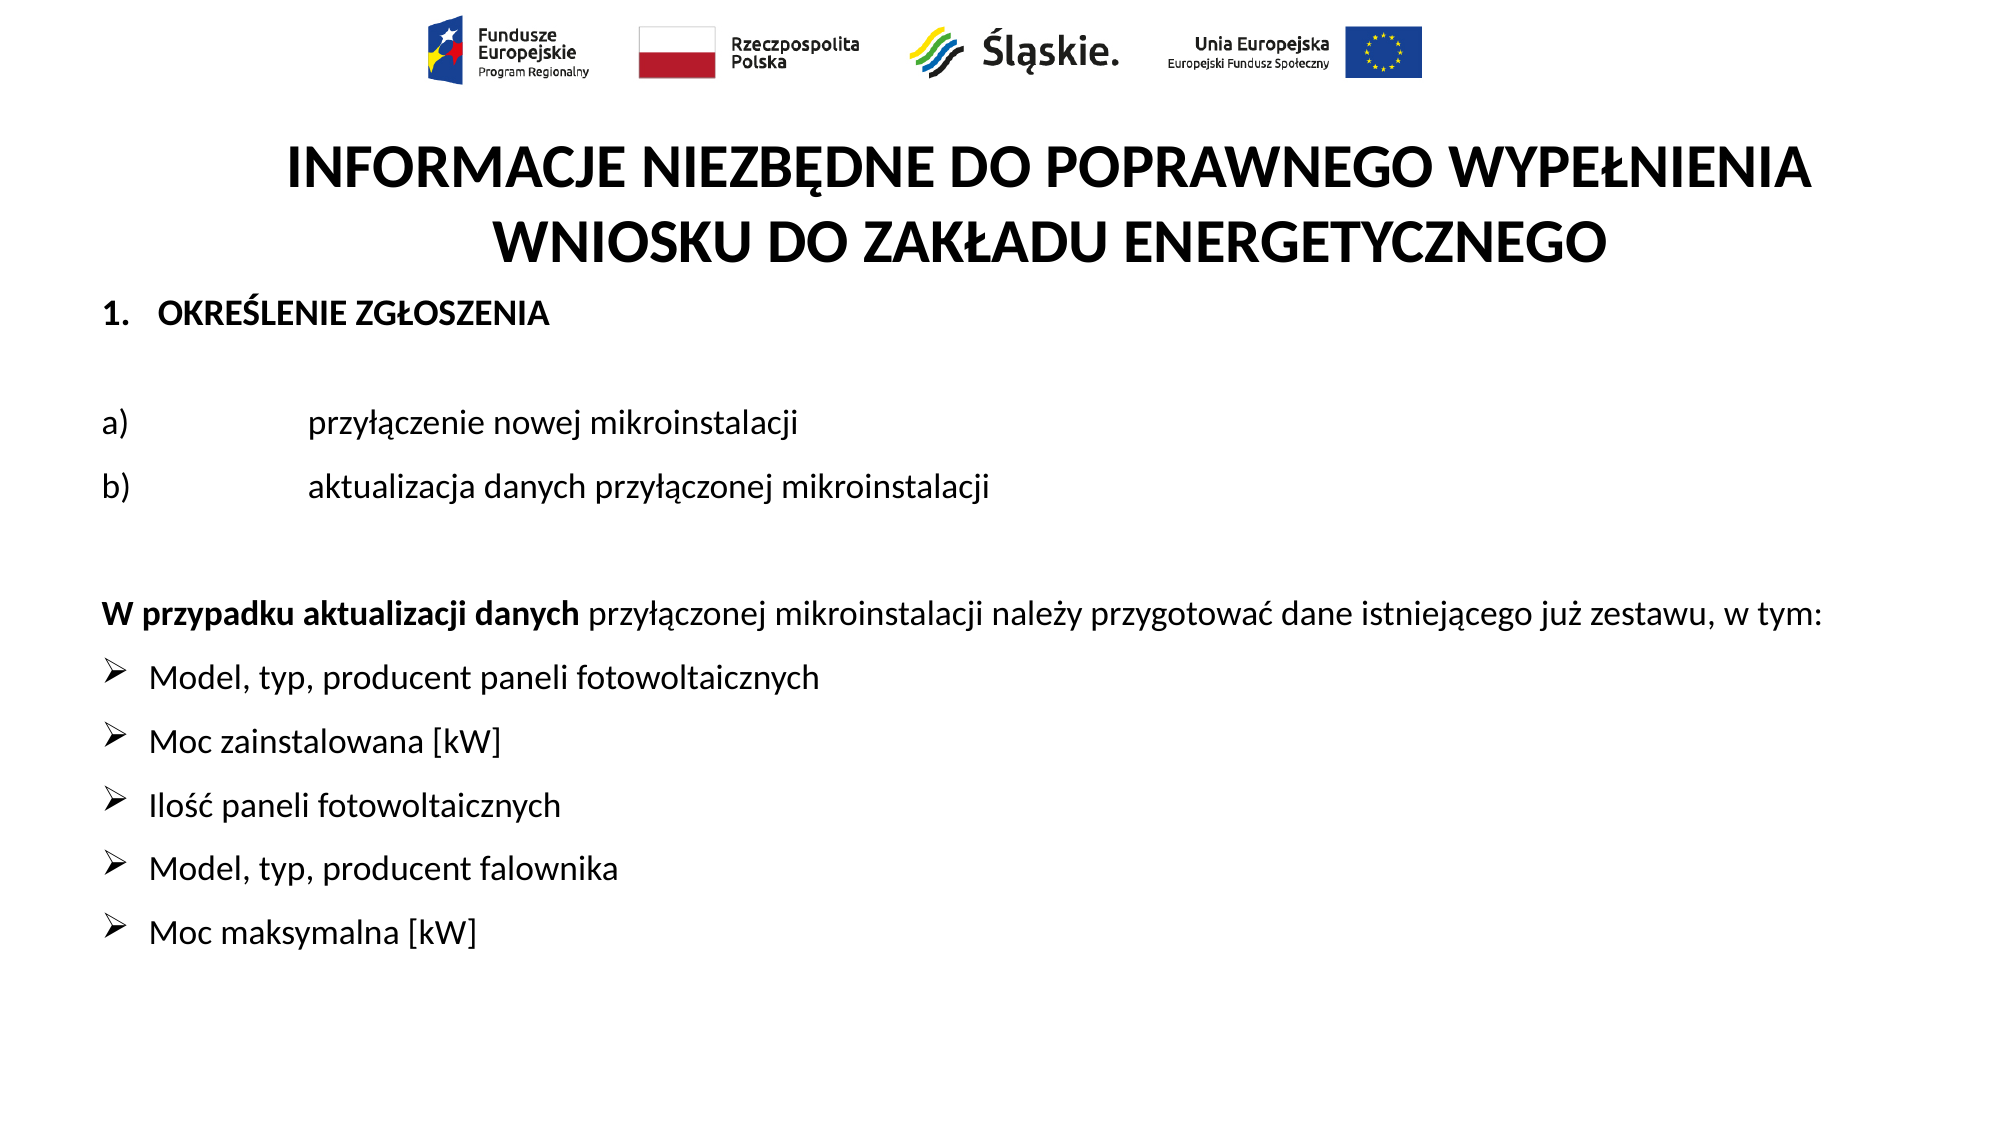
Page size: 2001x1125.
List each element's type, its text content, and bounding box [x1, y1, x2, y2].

picture [410, 0, 1439, 101]
text_box OKREŚLENIE ZGŁOSZENIA przyłączenie nowej mikroinstalacji aktualizacja danych przyłączonej mikroinstalacji W przypadku aktualizacji danych przyłączonej mikroinstalacji należy przygotować dane istniejącego już zestawu, w tym: Model, typ, producent paneli fotowoltaicznych Moc zainstalowana [kW] Ilość paneli fotowoltaicznych Model, typ, producent falownika Moc maksymalna [kW] [86, 280, 1914, 1094]
title INFORMACJE NIEZBĘDNE DO POPRAWNEGO WYPEŁNIENIA WNIOSKU DO ZAKŁADU ENERGETYCZNEGO [137, 90, 1964, 311]
